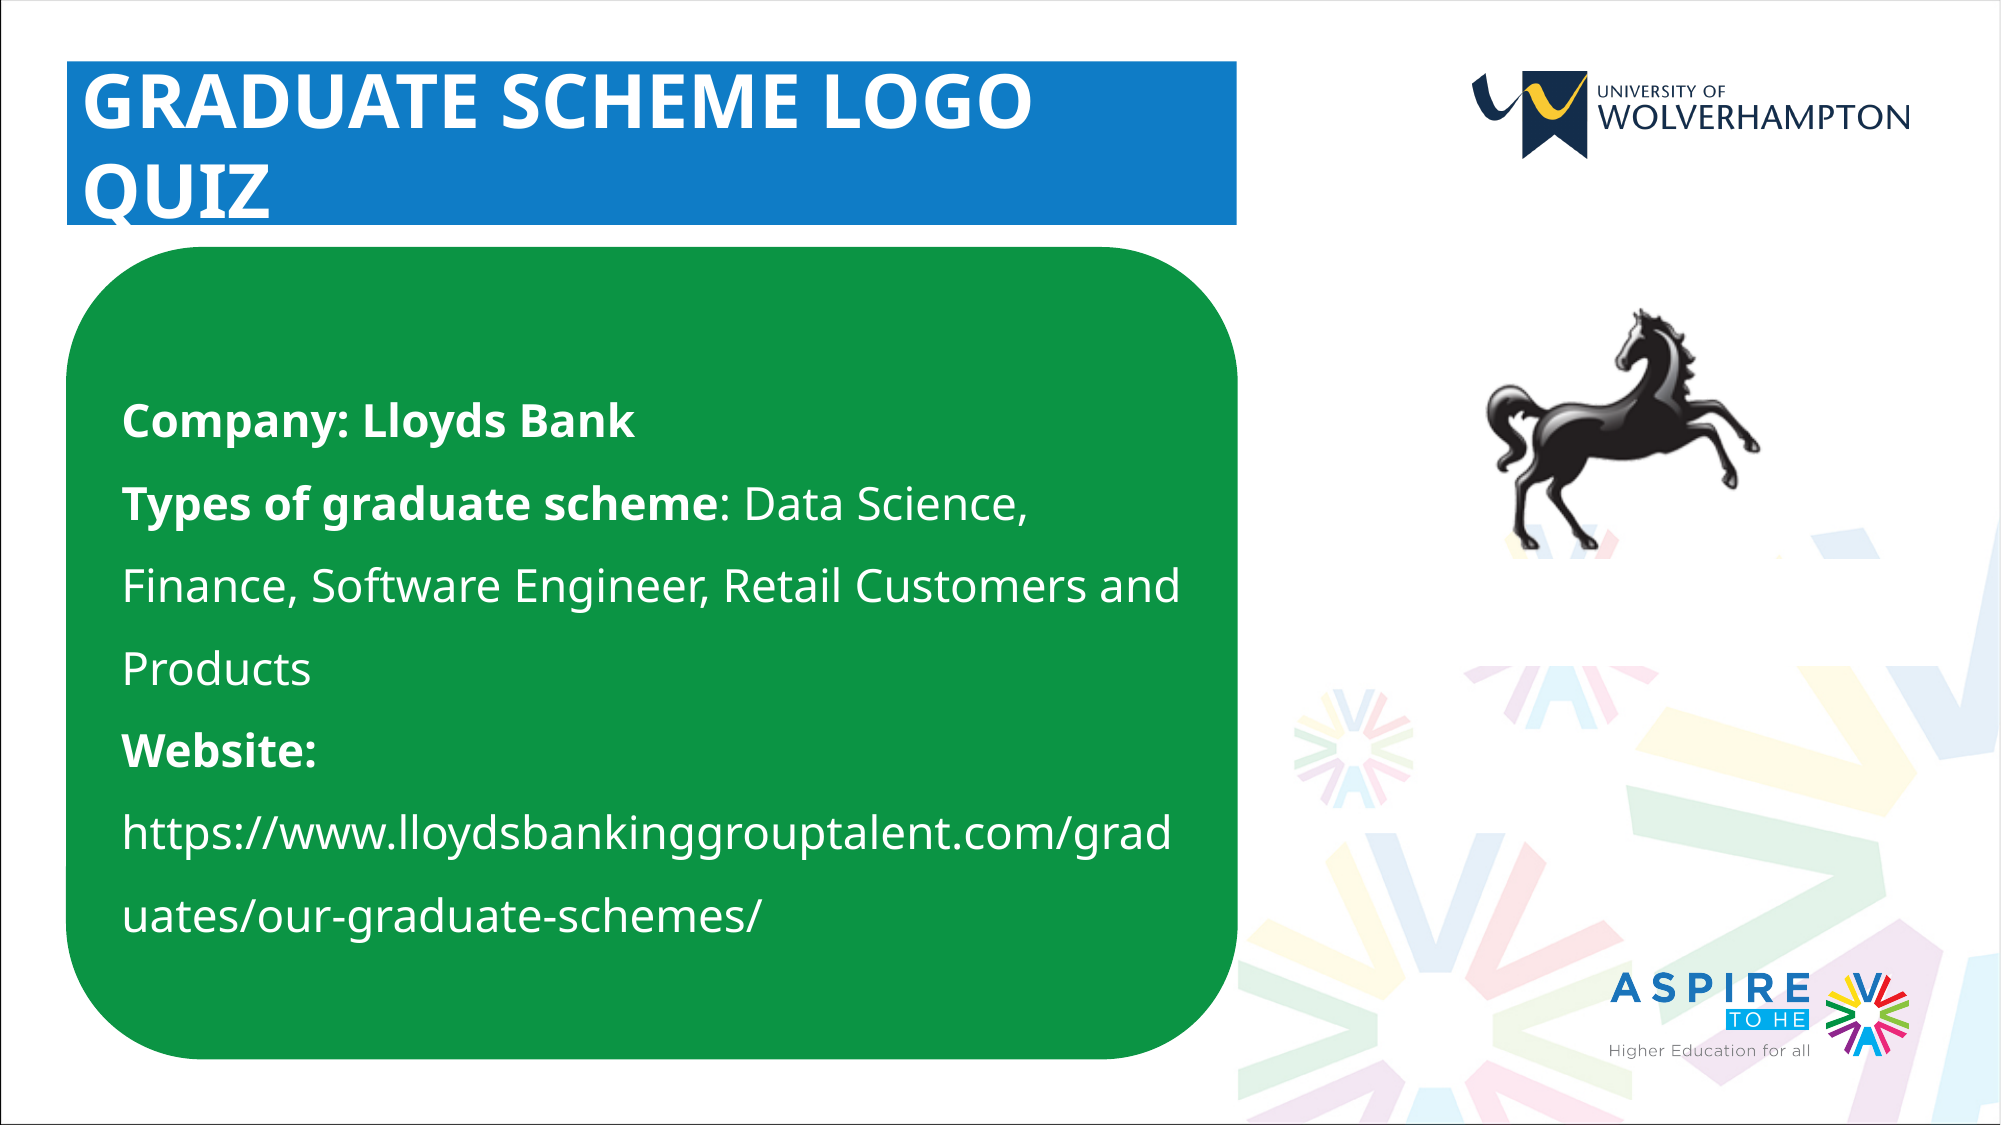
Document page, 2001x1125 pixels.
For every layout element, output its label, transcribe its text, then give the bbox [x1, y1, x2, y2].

text_box GRADUATE SCHEME LOGO QUIZ [66, 60, 1238, 226]
text_box Company: Lloyds Bank Types of graduate scheme: Data Science, Finance, Software Engineer, Retail Customers and Products Website: https://www.lloydsbankinggrouptalent.com/graduates/our-graduate-schemes/ [65, 246, 1238, 1060]
picture [0, 0, 2001, 1125]
